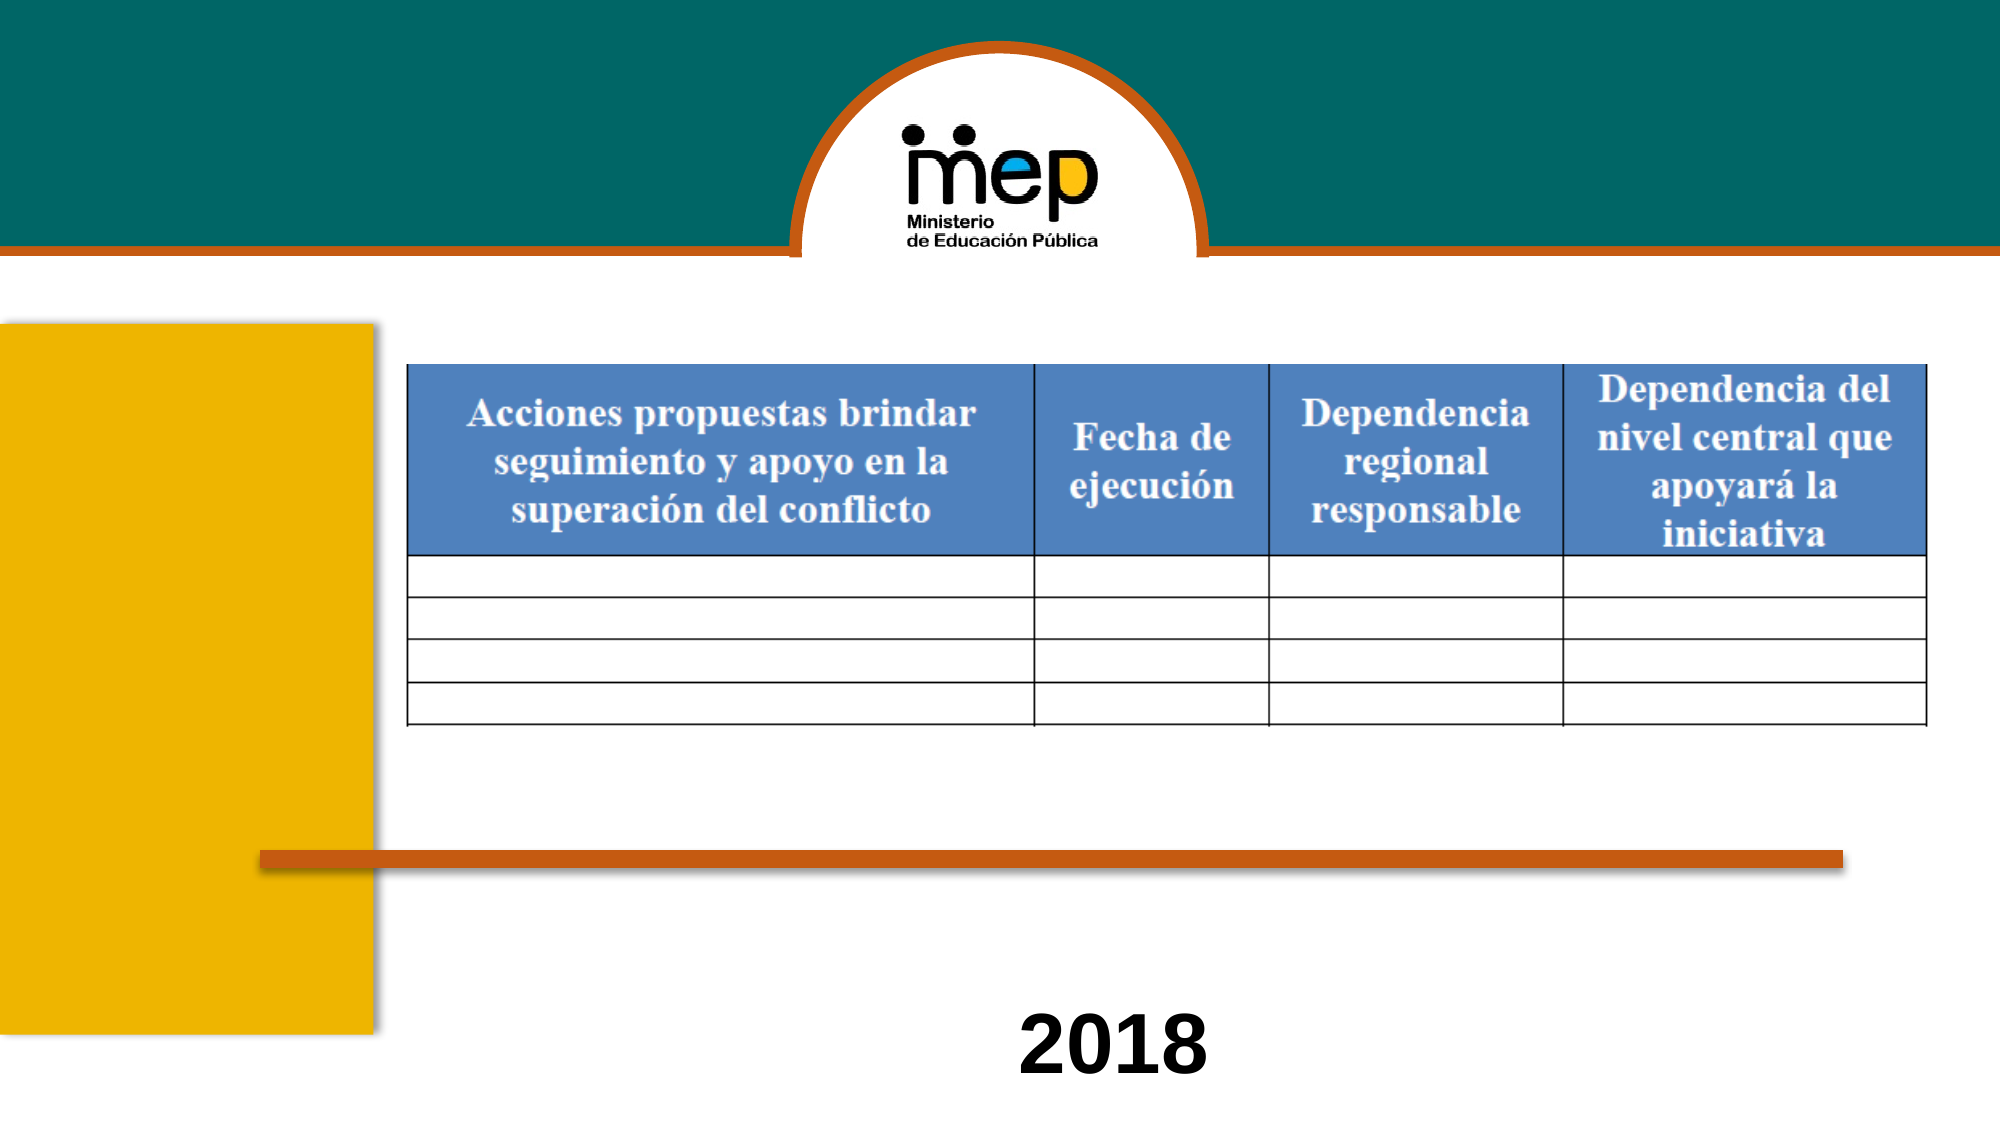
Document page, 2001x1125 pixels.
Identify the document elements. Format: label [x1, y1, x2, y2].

text_box [0, 0, 2000, 1100]
picture [404, 364, 1930, 729]
